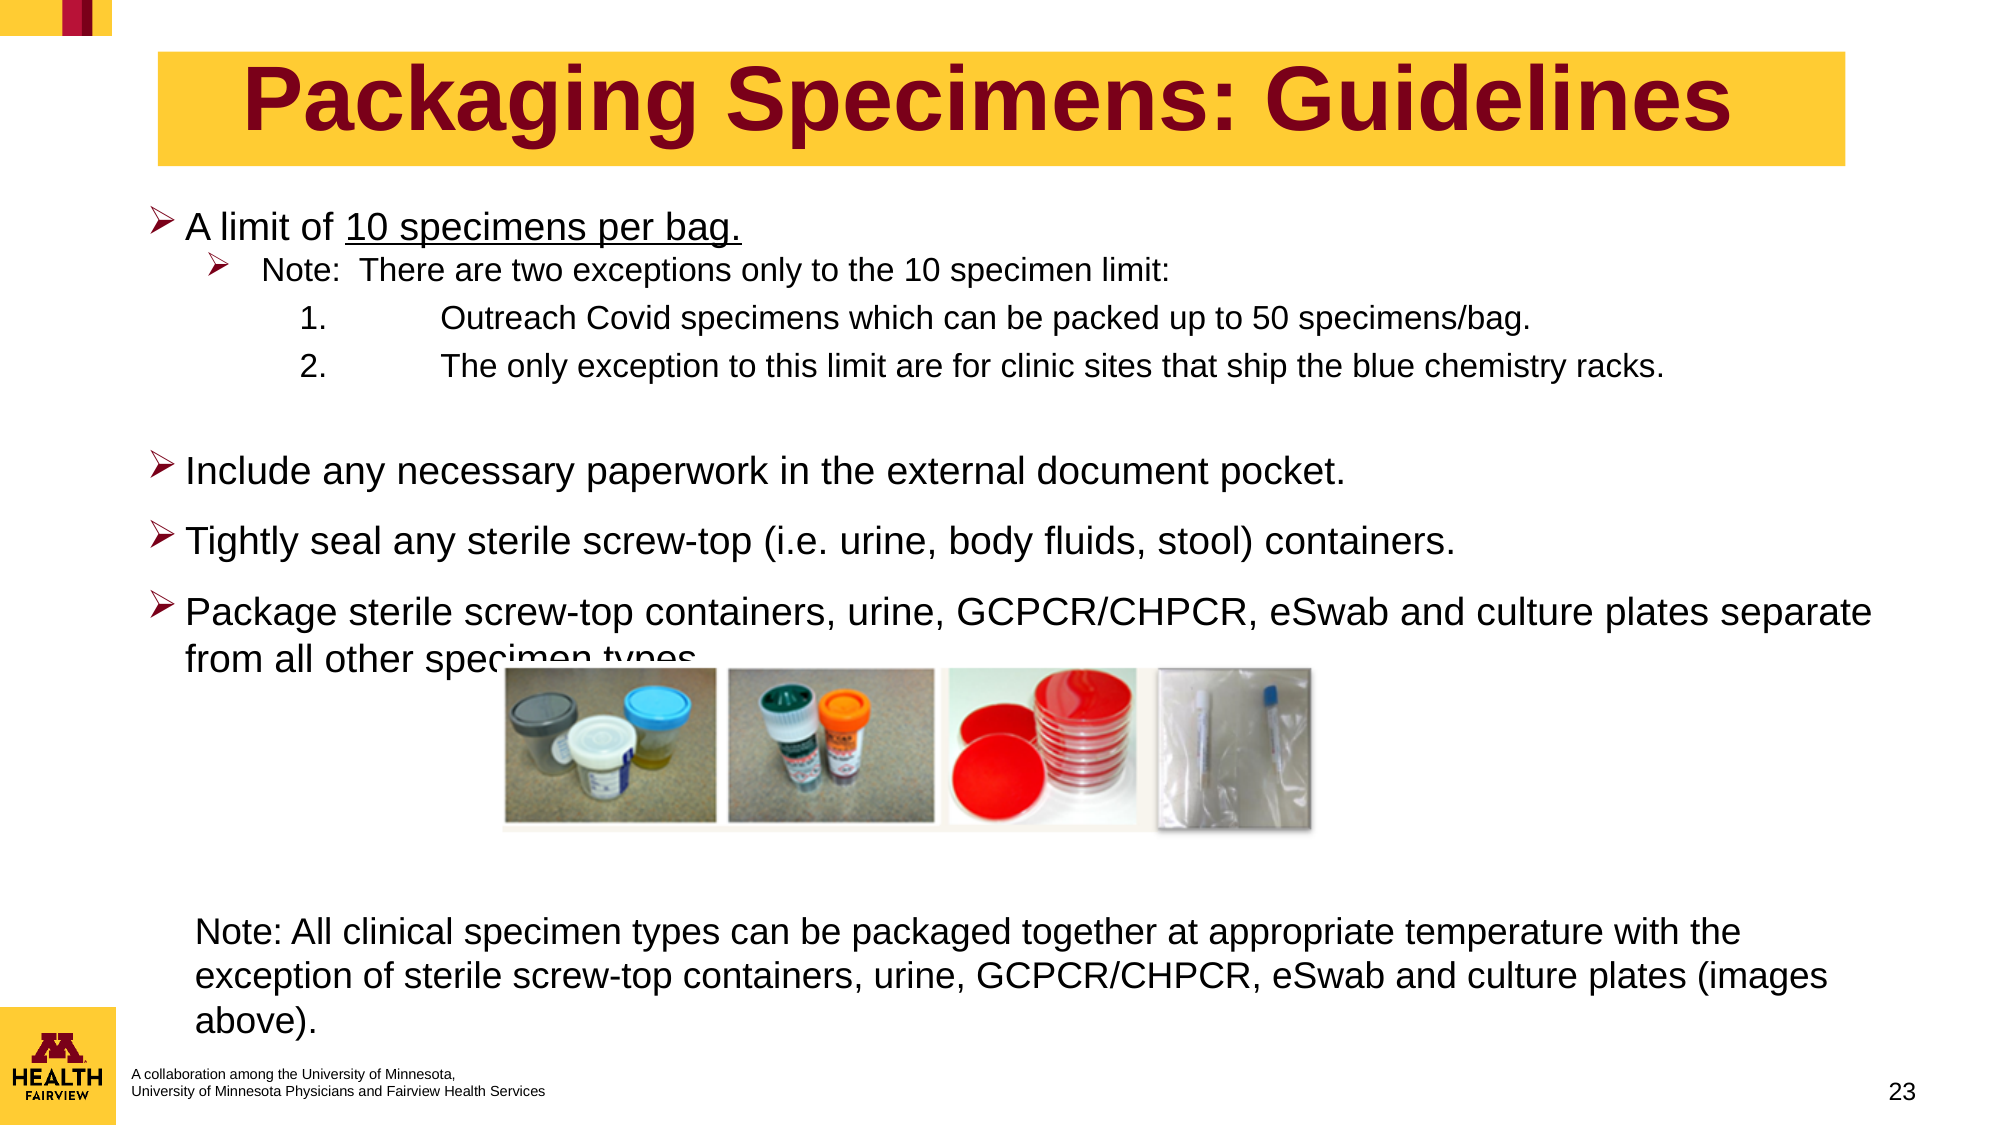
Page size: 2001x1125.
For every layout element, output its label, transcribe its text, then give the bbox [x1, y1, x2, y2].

slide_number 23 [1867, 1046, 1938, 1106]
list A limit of 10 specimens per bag. Note: There are two exceptions only to the 10 specimen limit: 1. Outreach Covid specimens which can be packed up to 50 specimens/bag. 2. The only exception to this limit are for clinic sites that ship the blue chemistry racks. Include any necessary paperwork in the external document pocket. Tightly seal any sterile screw-top (i.e. urine, body fluids, stool) containers. Package sterile screw-top containers, urine, GCPCR/CHPCR, eSwab and culture plates separate from all other specimen types. Note: All clinical specimen types can be packaged together at appropriate temperature with the exception of sterile screw-top containers, urine, GCPCR/CHPCR, eSwab and culture plates (images above). [147, 201, 1902, 1044]
picture [0, 1007, 116, 1125]
picture [497, 661, 1326, 841]
title Packaging Specimens: Guidelines [157, 51, 1846, 167]
